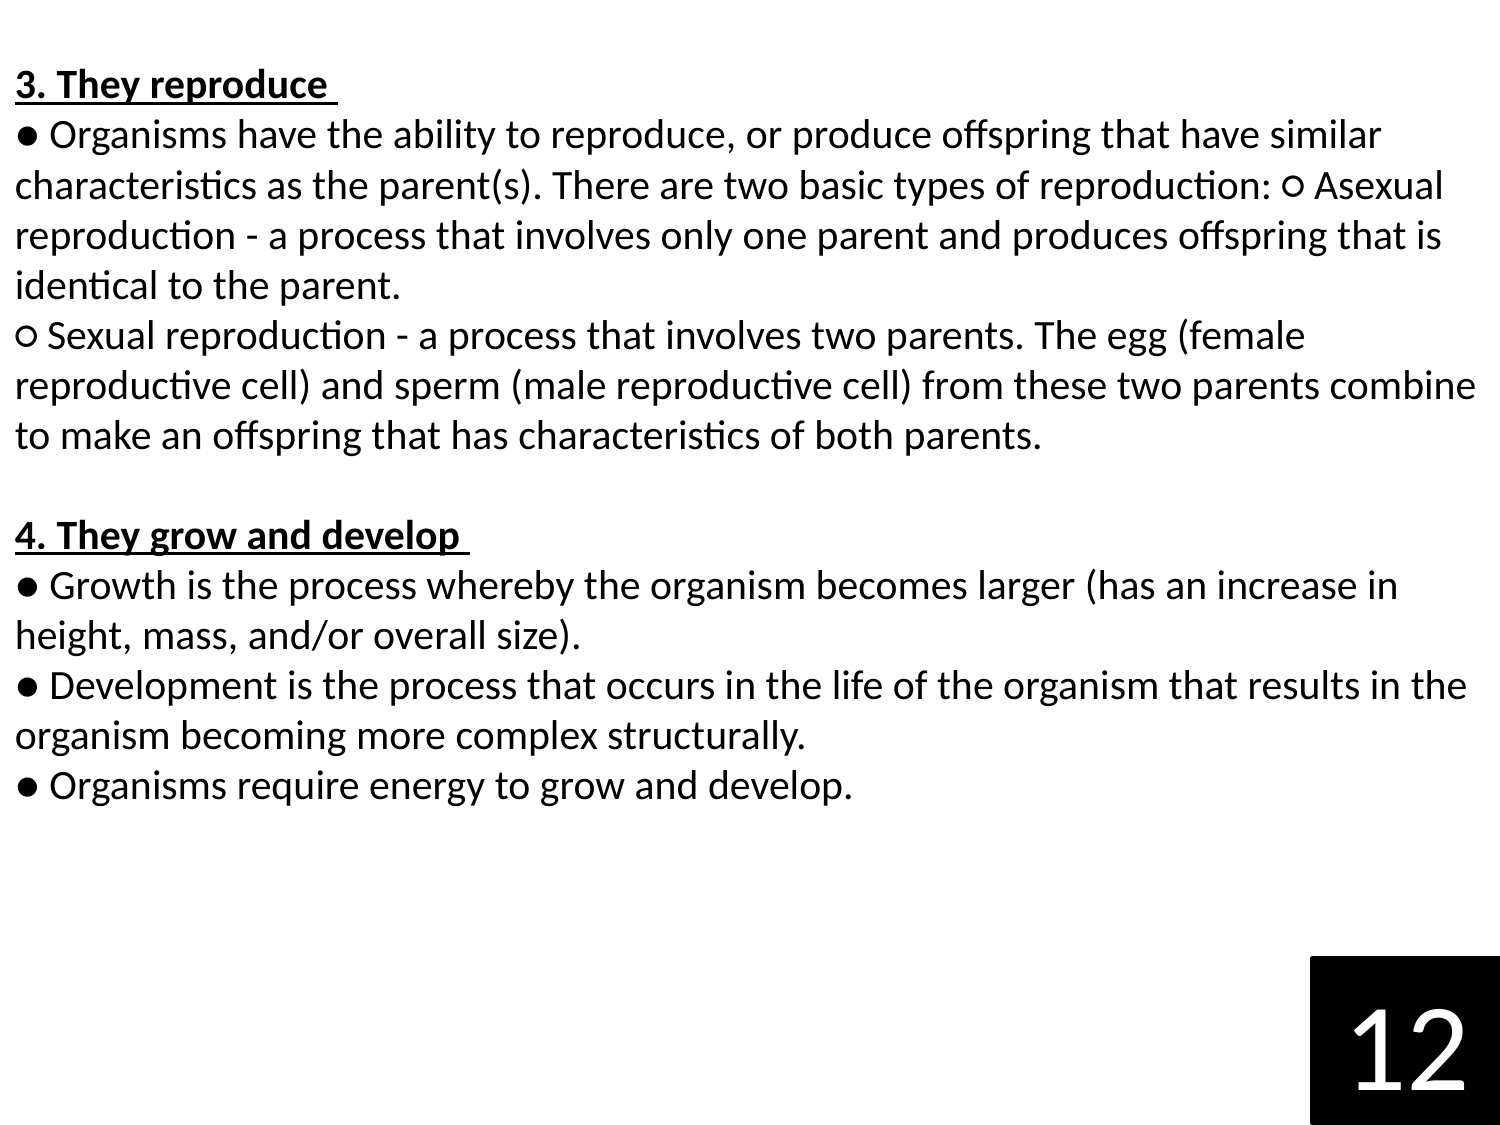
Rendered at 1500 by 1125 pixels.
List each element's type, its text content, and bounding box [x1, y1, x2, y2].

text_box 12 [1310, 956, 1500, 1125]
text_box 3. They reproduce ● Organisms have the ability to reproduce, or produce offspring that have similar characteristics as the parent(s). There are two basic types of reproduction: ○ Asexual reproduction - a process that involves only one parent and produces offspring that is identical to the parent. ○ Sexual reproduction - a process that involves two parents. The egg (female reproductive cell) and sperm (male reproductive cell) from these two parents combine to make an offspring that has characteristics of both parents. 4. They grow and develop ● Growth is the process whereby the organism becomes larger (has an increase in height, mass, and/or overall size). ● Development is the process that occurs in the life of the organism that results in the organism becoming more complex structurally. ● Organisms require energy to grow and develop. [0, 0, 1500, 815]
